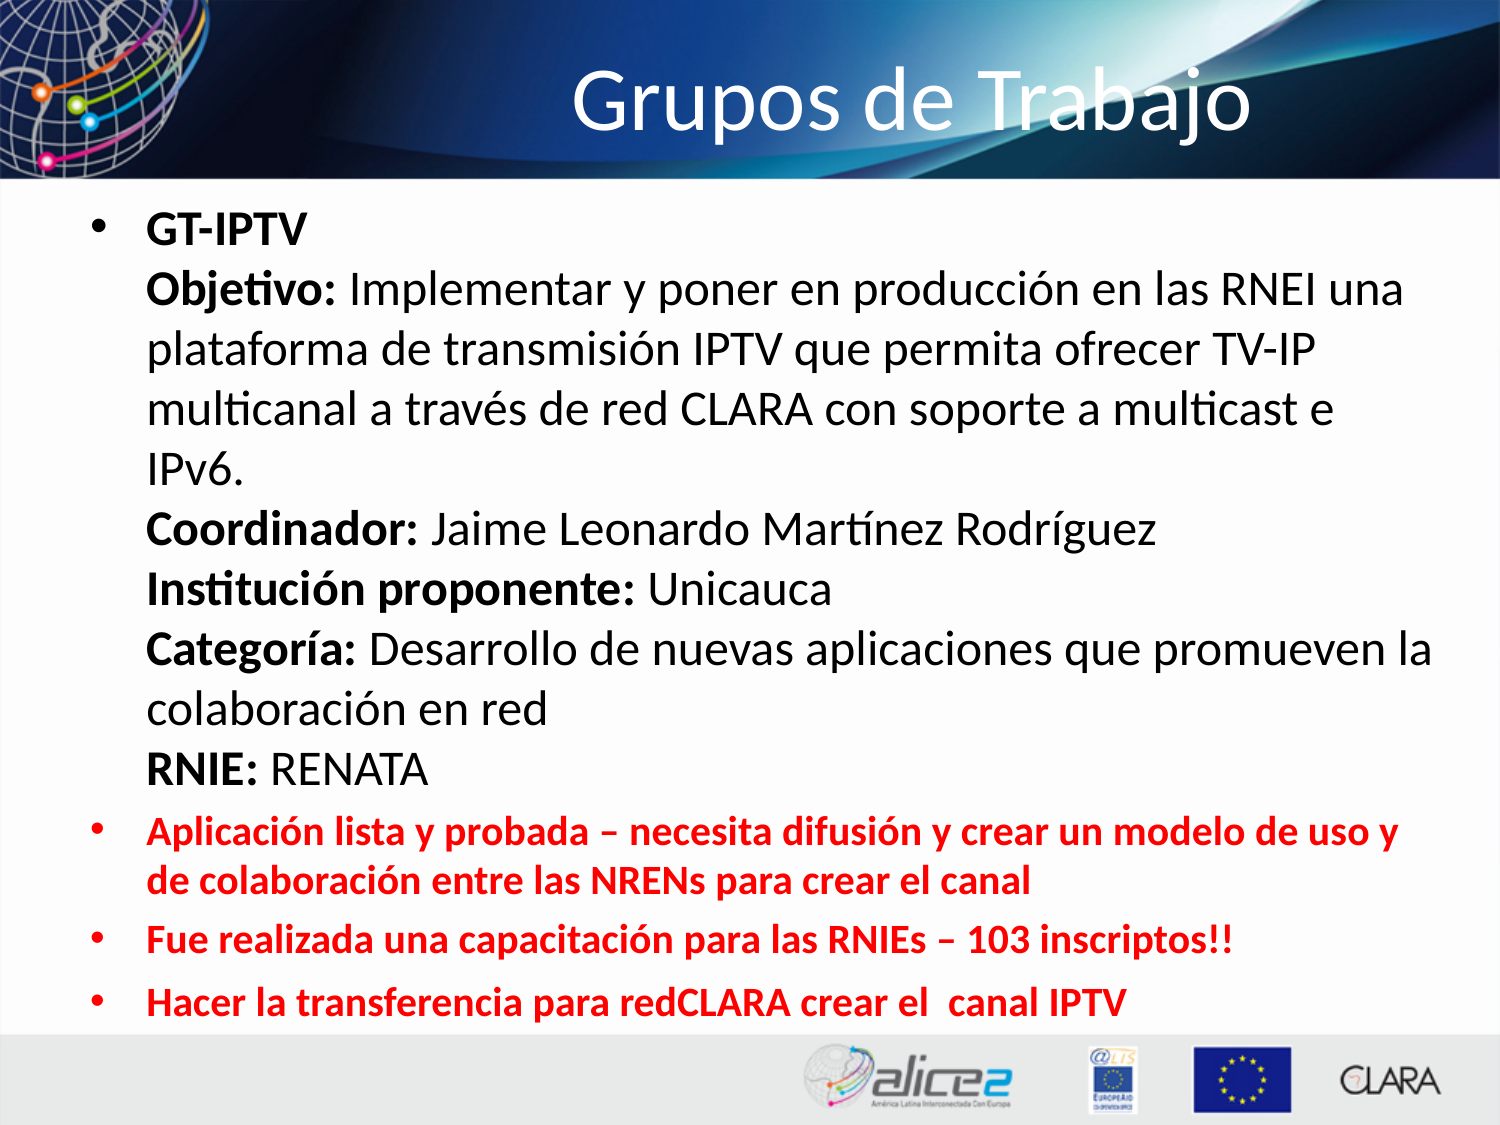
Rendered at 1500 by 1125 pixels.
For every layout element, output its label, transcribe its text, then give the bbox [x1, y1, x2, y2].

list GT-IPTV Objetivo: Implementar y poner en producción en las RNEI una plataforma de transmisión IPTV que permita ofrecer TV-IP multicanal a través de red CLARA con soporte a multicast e IPv6. Coordinador: Jaime Leonardo Martínez Rodríguez Institución proponente: Unicauca Categoría: Desarrollo de nuevas aplicaciones que promueven la colaboración en red RNIE: RENATA Aplicación lista y probada – necesita difusión y crear un modelo de uso y de colaboración entre las NRENs para crear el canal Fue realizada una capacitación para las RNIEs – 103 inscriptos!! Hacer la transferencia para redCLARA crear el canal IPTV [74, 187, 1459, 1071]
title Grupos de Trabajo [399, 0, 1426, 188]
picture [0, 0, 1500, 1125]
